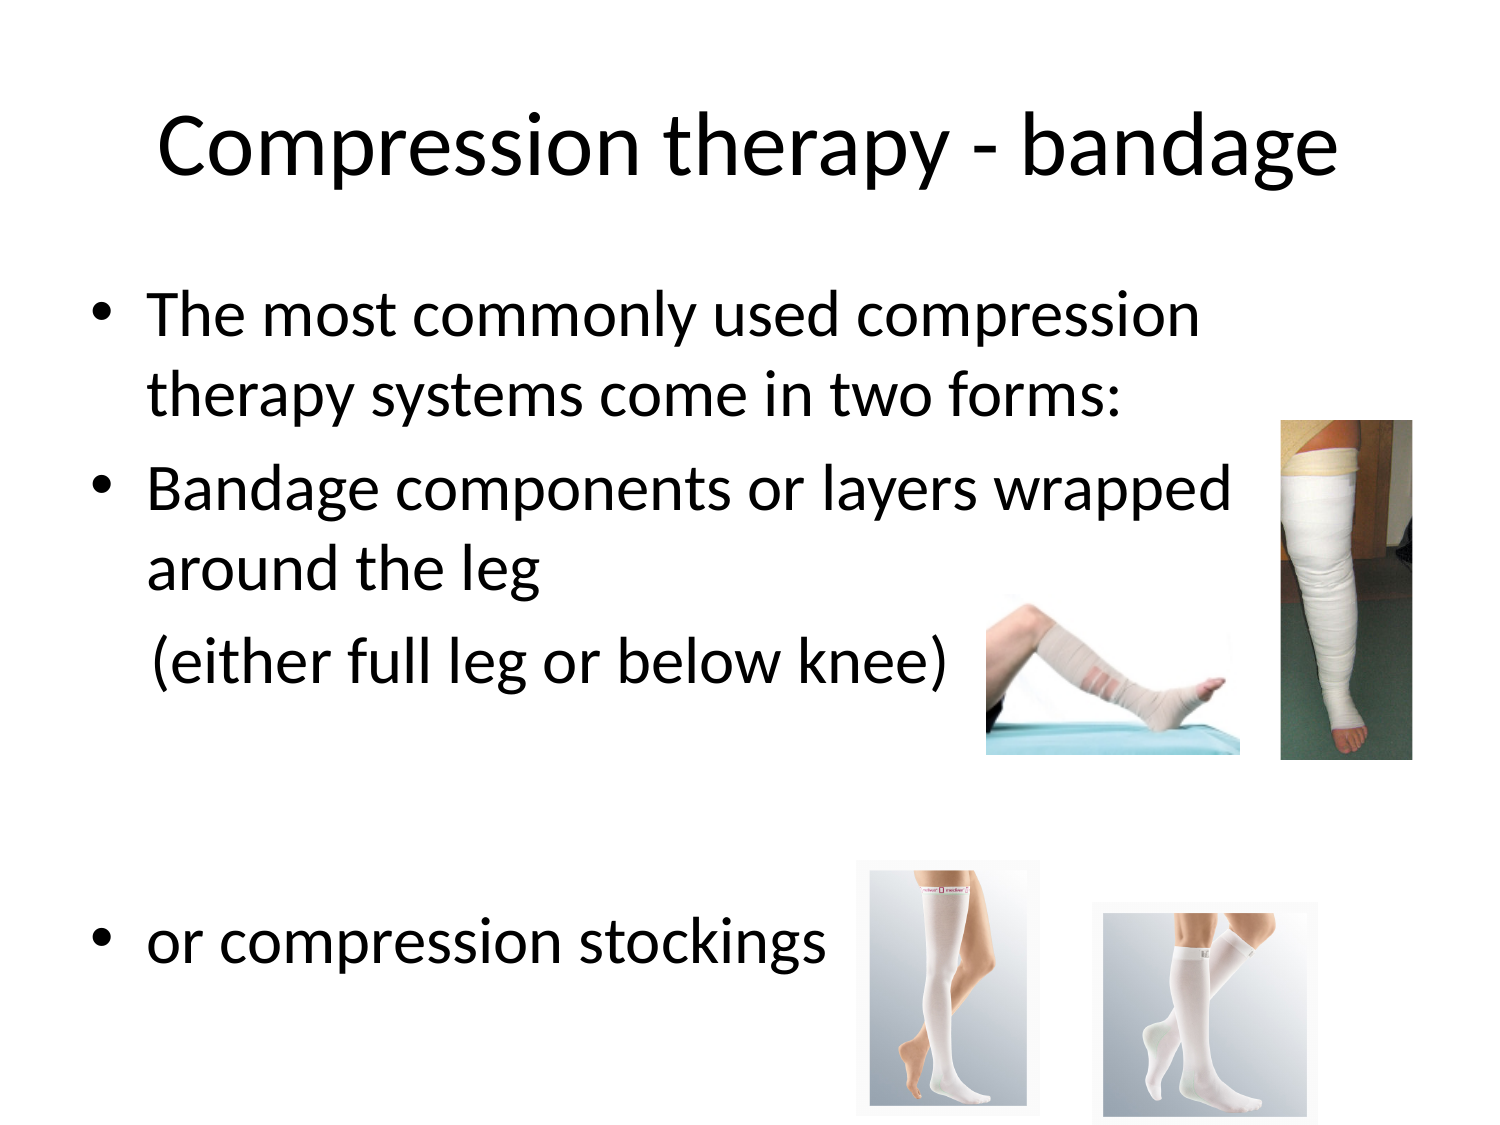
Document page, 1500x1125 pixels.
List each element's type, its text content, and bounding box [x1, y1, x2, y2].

title Compression therapy - bandage [75, 45, 1425, 233]
picture [855, 860, 1040, 1116]
picture [985, 594, 1240, 755]
picture [1092, 902, 1318, 1125]
list The most commonly used compression therapy systems come in two forms: Bandage components or layers wrapped around the leg (either full leg or below knee) or compression stockings [75, 262, 1425, 1005]
picture [1280, 420, 1413, 761]
